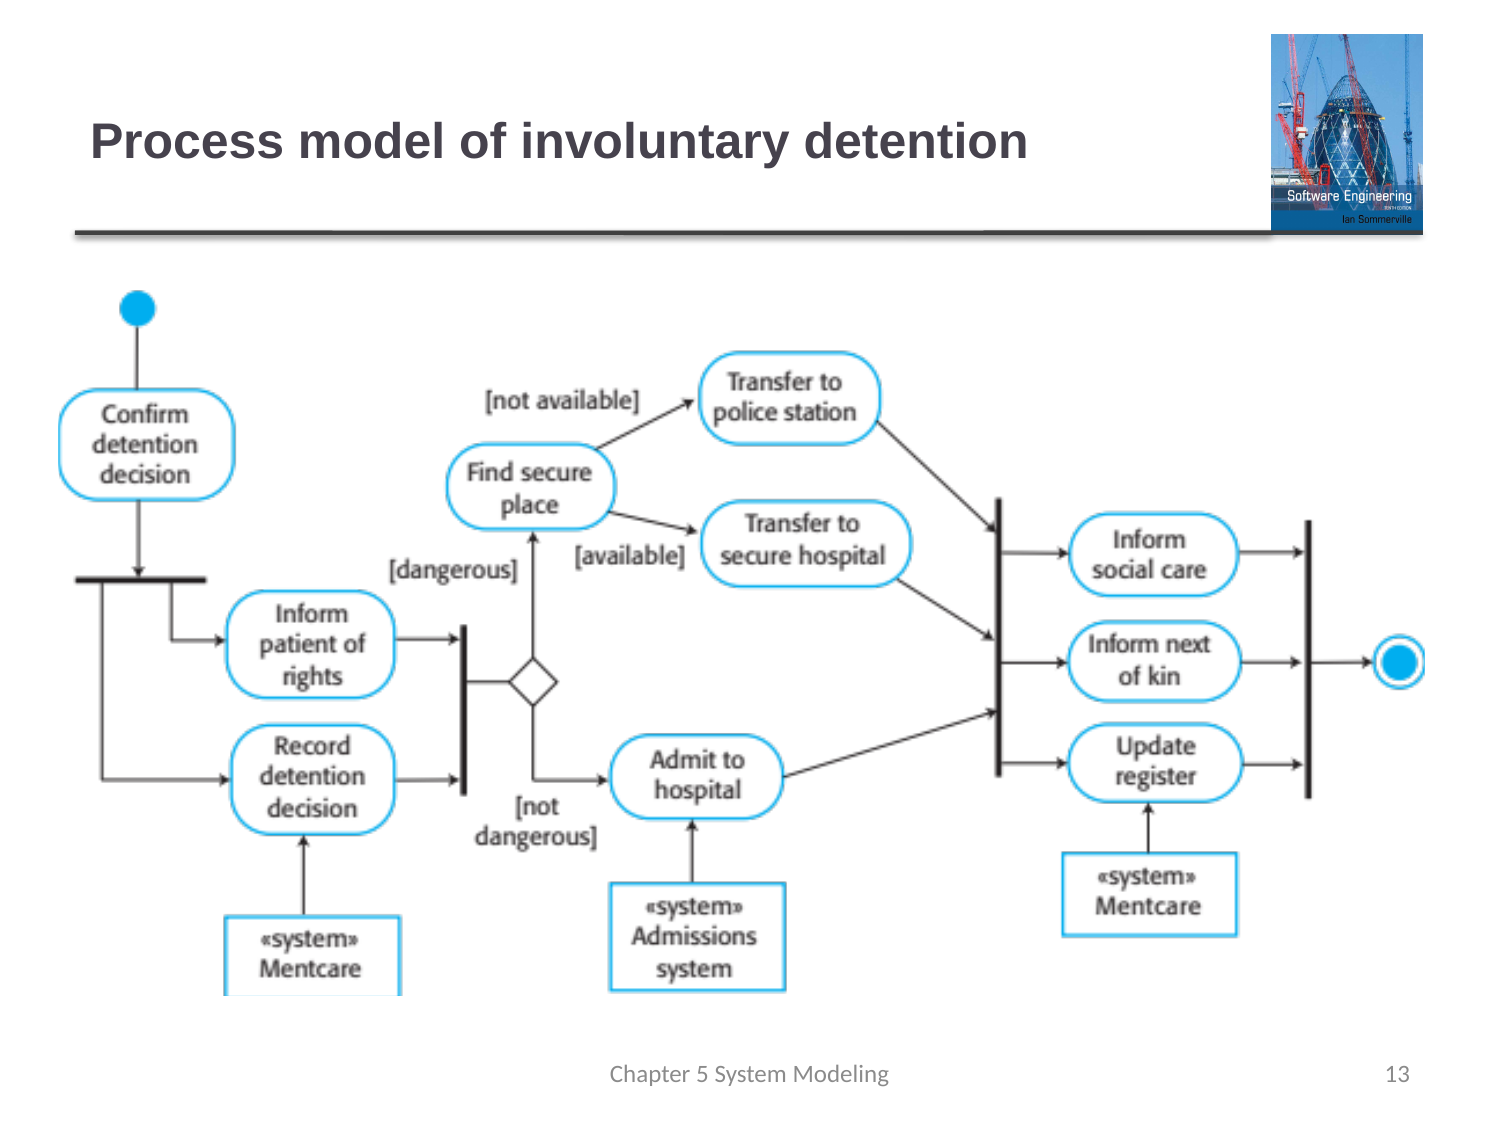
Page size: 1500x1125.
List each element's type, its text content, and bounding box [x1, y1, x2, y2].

picture [58, 289, 1426, 997]
picture [1271, 34, 1423, 230]
slide_number 13 [1074, 1042, 1425, 1103]
title Process model of involuntary detention [74, 44, 1272, 233]
footer Chapter 5 System Modeling [512, 1042, 988, 1103]
